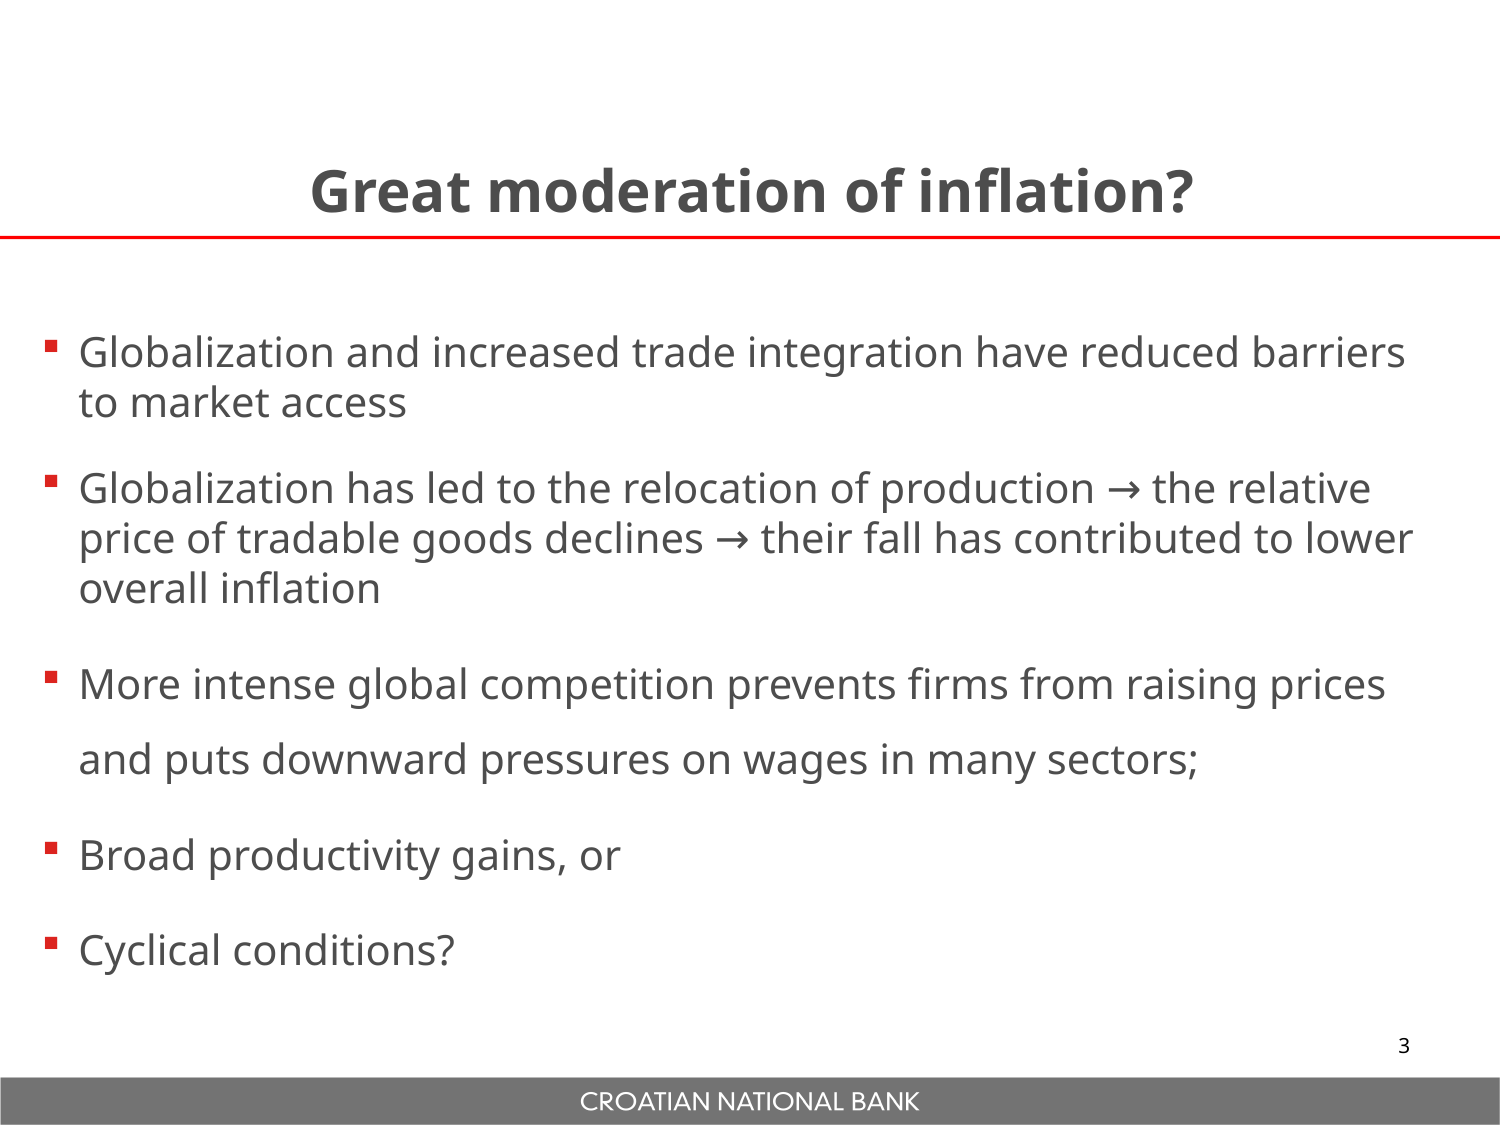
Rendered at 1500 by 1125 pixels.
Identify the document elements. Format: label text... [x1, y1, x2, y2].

slide_number 3 [1074, 1024, 1426, 1101]
title Great moderation of inflation? [76, 113, 1427, 224]
picture [0, 1077, 1500, 1125]
text_box Globalization and increased trade integration have reduced barriers to market access Globalization has led to the relocation of production → the relative price of tradable goods declines → their fall has contributed to lower overall inflation More intense global competition prevents firms from raising prices and puts downward pressures on wages in many sectors; Broad productivity gains, or Cyclical conditions? [41, 326, 1437, 1033]
